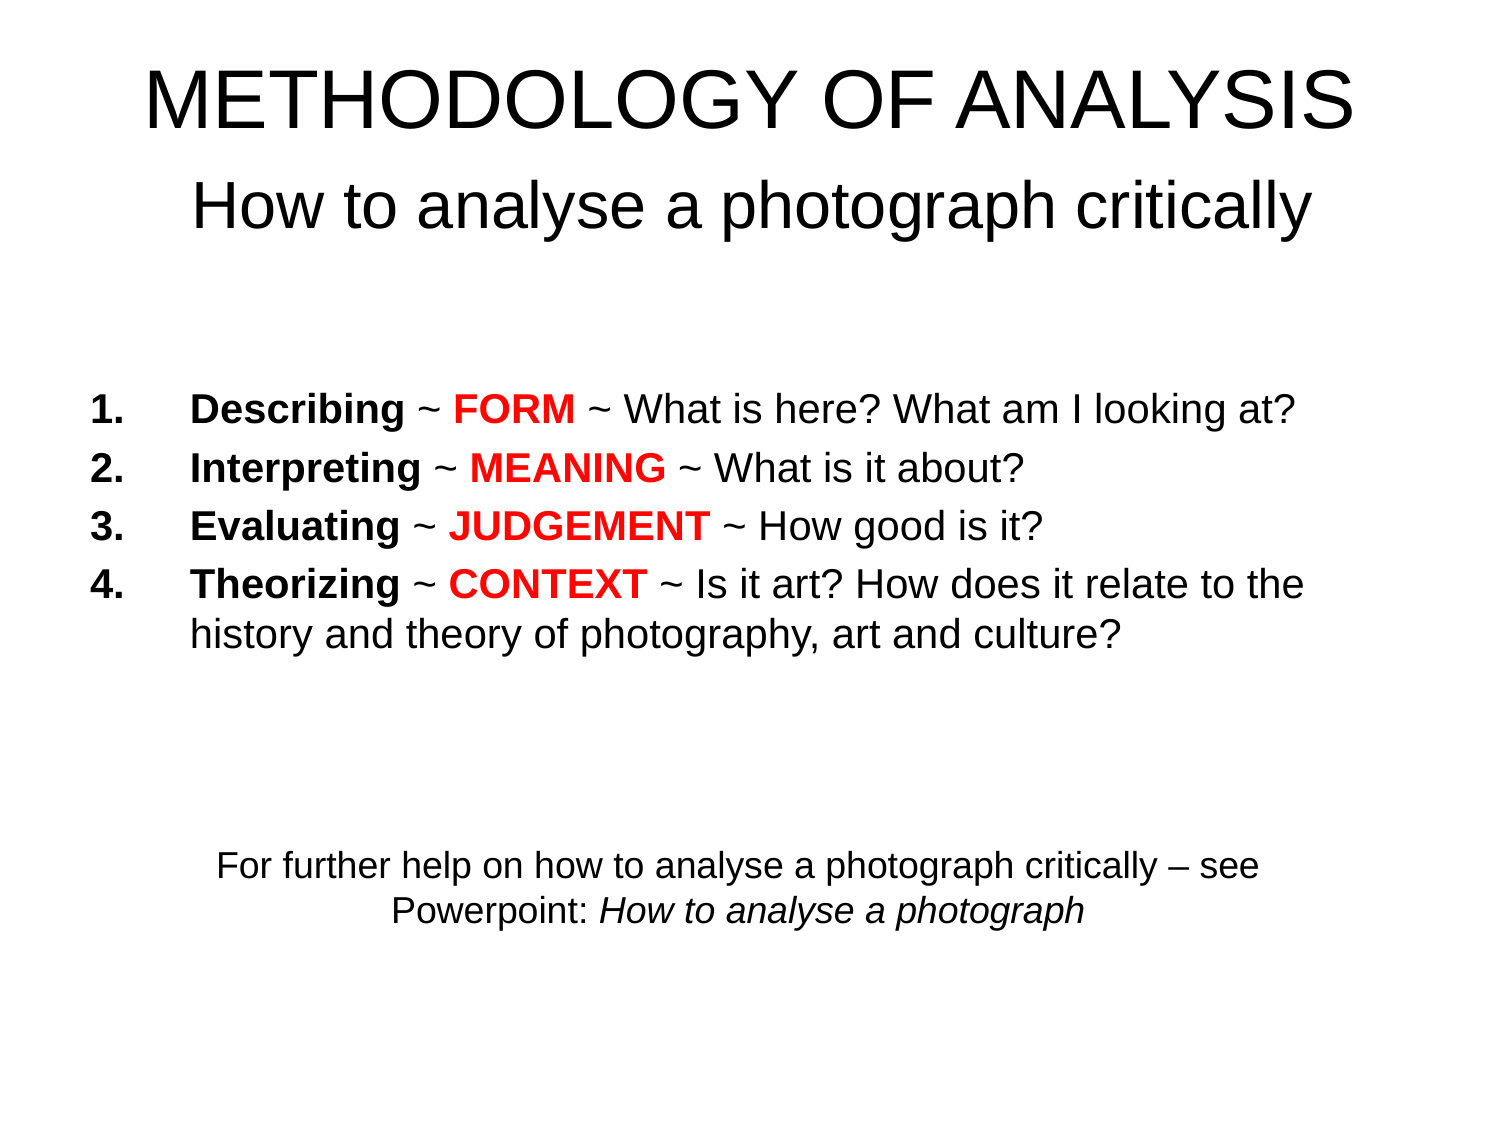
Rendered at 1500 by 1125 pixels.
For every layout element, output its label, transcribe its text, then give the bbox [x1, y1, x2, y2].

list Describing ~ FORM ~ What is here? What am I looking at? Interpreting ~ MEANING ~ What is it about? Evaluating ~ JUDGEMENT ~ How good is it? Theorizing ~ CONTEXT ~ Is it art? How does it relate to the history and theory of photography, art and culture? [75, 316, 1425, 1059]
text_box For further help on how to analyse a photograph critically – see Powerpoint: How to analyse a photograph [100, 834, 1376, 939]
title METHODOLOGY OF ANALYSIS How to analyse a photograph critically [75, 51, 1425, 239]
